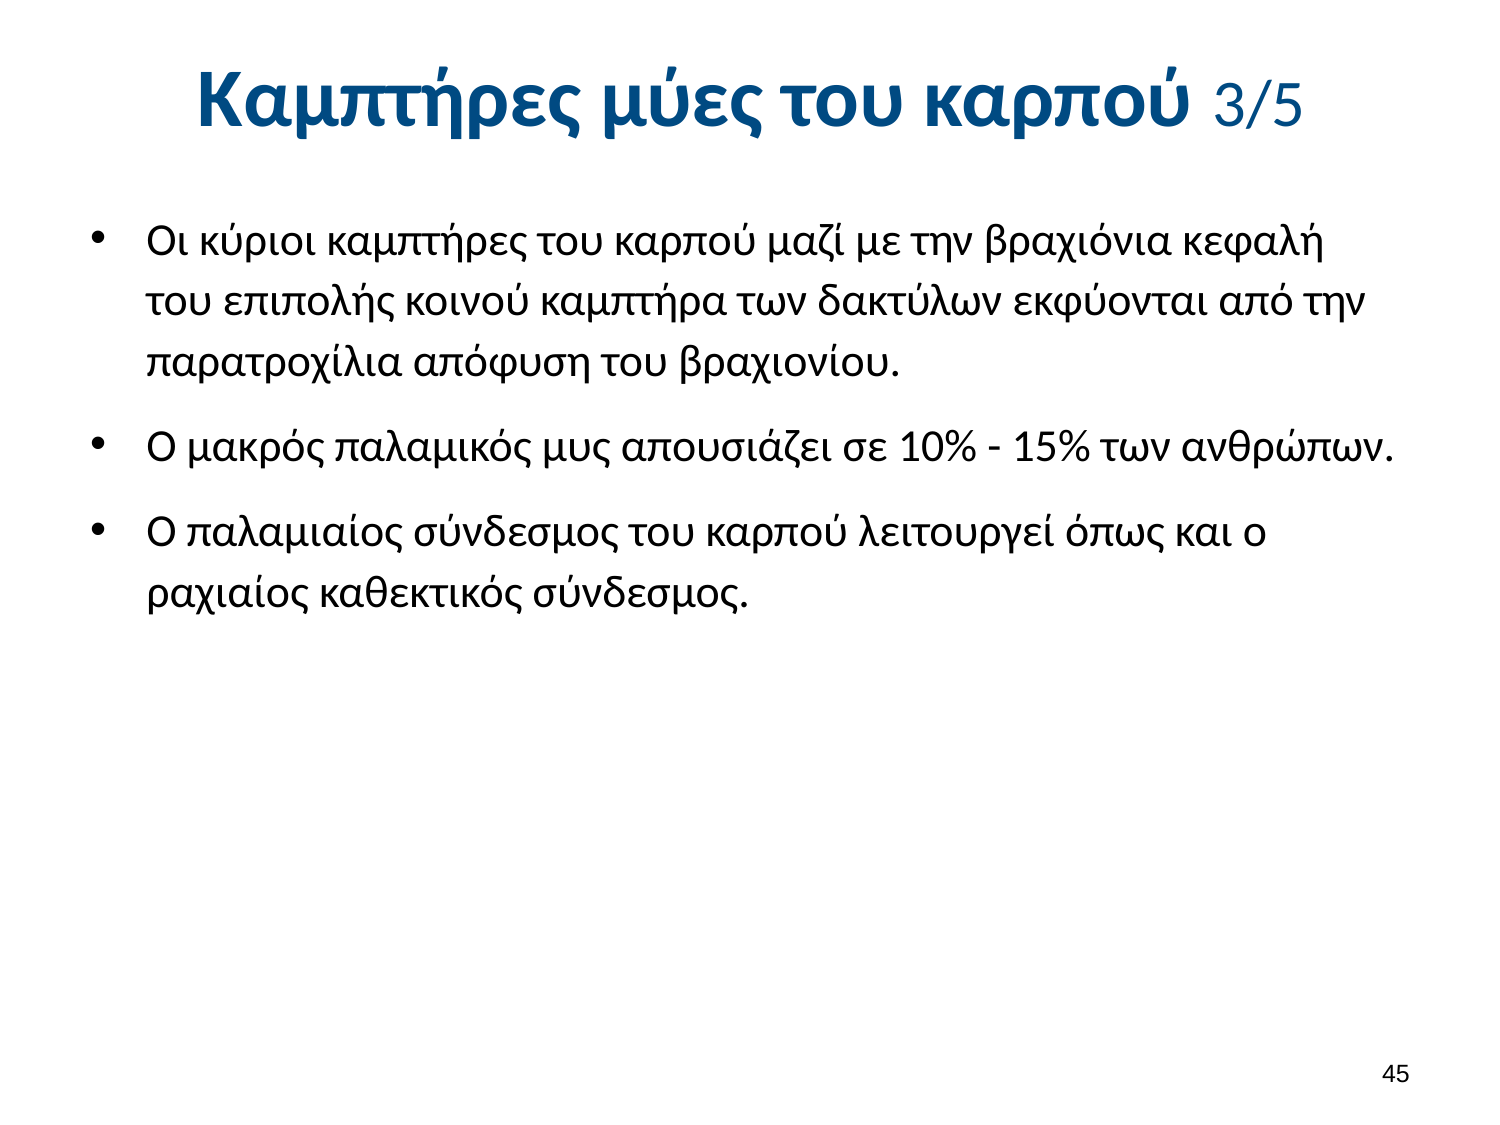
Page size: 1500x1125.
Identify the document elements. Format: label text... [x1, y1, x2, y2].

list Οι κύριοι καμπτήρες του καρπού μαζί με την βραχιόνια κεφαλή του επιπολής κοινού καμπτήρα των δακτύλων εκφύονται από την παρατροχίλια απόφυση του βραχιονίου. Ο μακρός παλαμικός μυς απουσιάζει σε 10% - 15% των ανθρώπων. Ο παλαμιαίος σύνδεσμος του καρπού λειτουργεί όπως και ο ραχιαίος καθεκτικός σύνδεσμος. [75, 196, 1412, 1024]
slide_number 44 [1074, 1042, 1425, 1103]
title Καμπτήρες μύες του καρπού 3/5 [76, 19, 1427, 169]
